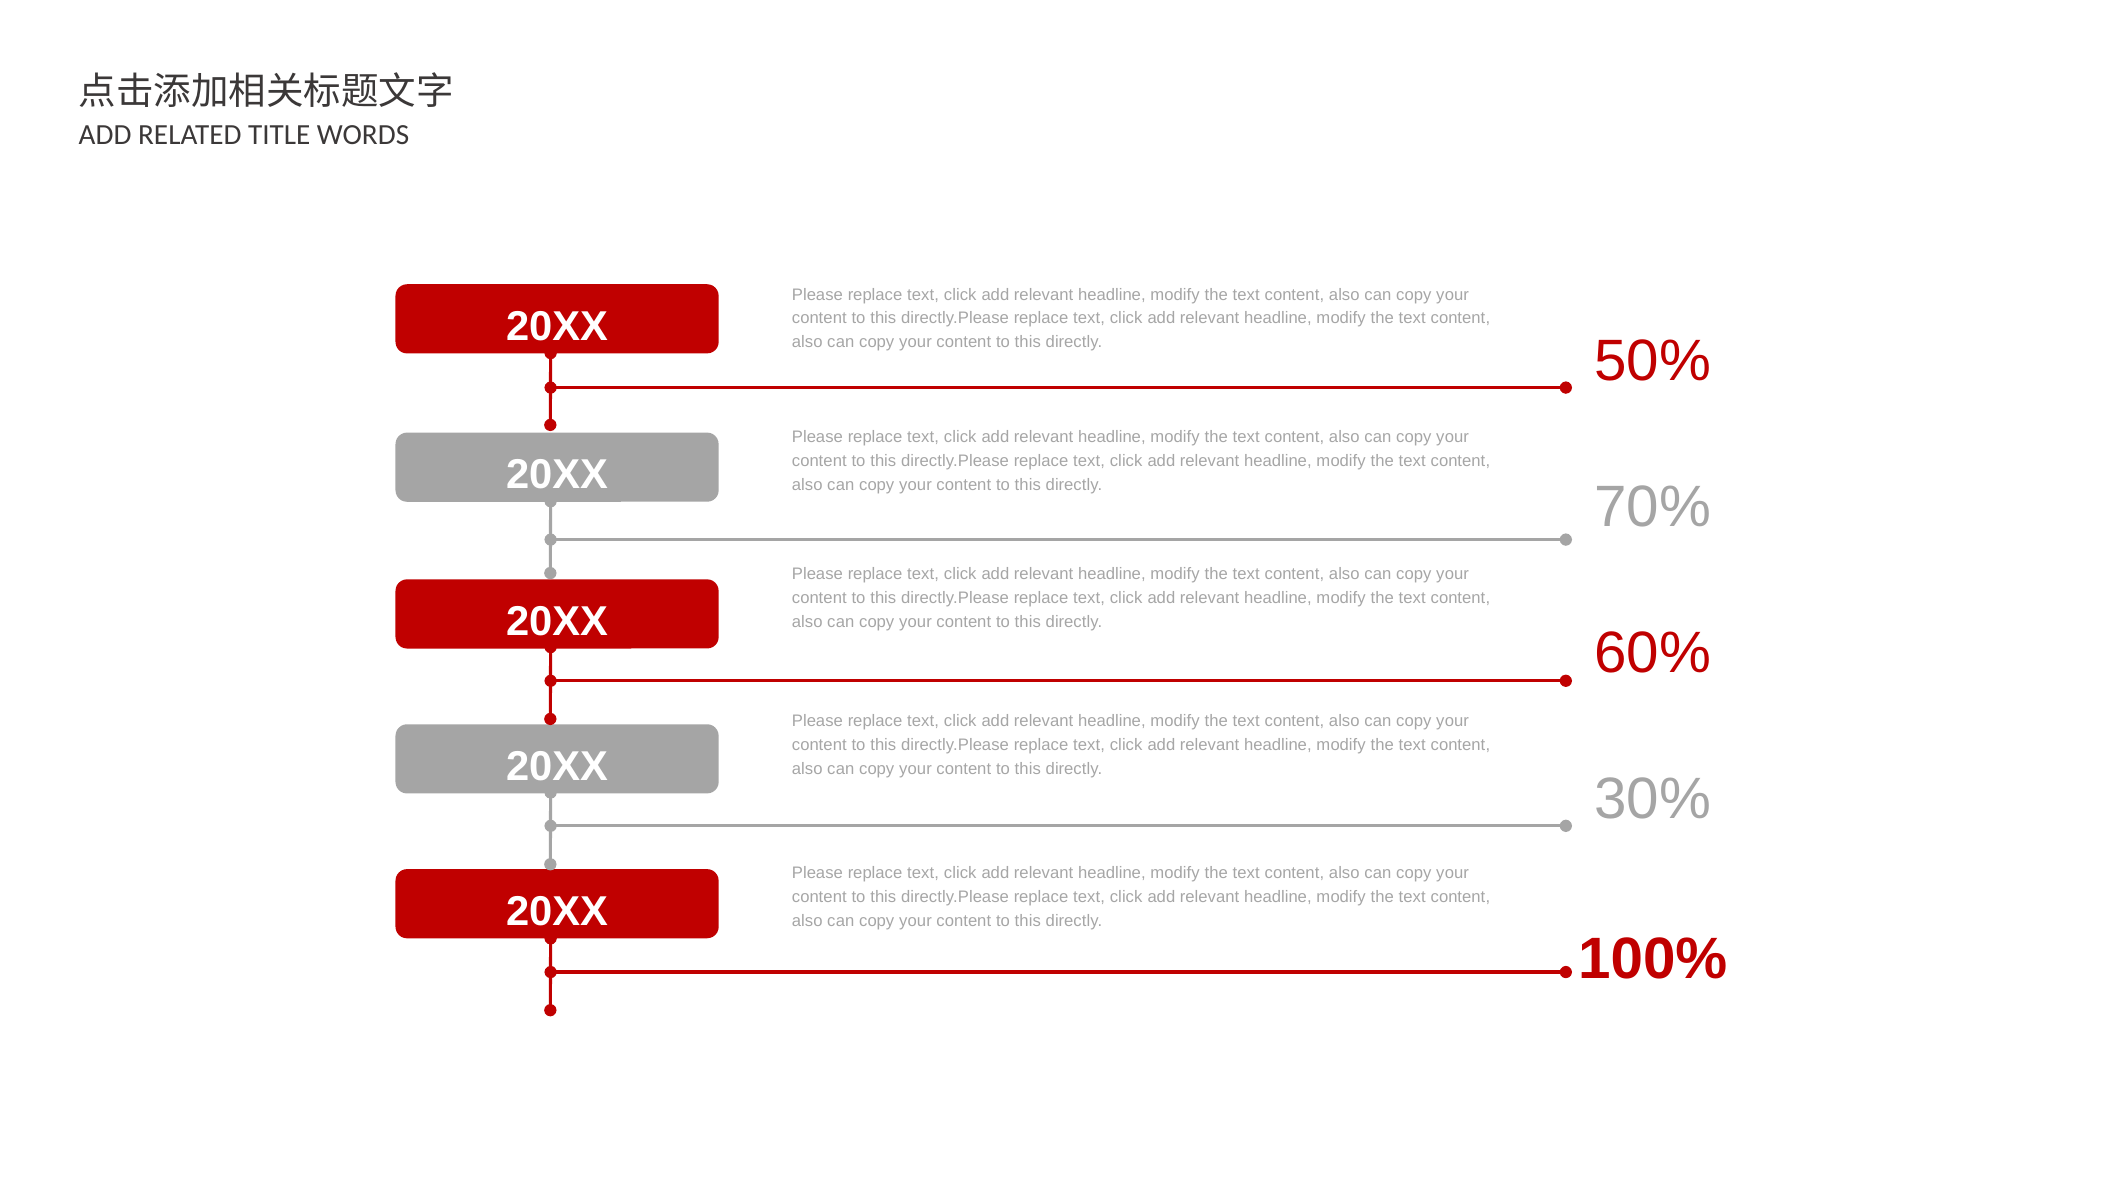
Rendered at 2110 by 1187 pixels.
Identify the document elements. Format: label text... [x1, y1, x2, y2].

text_box 50% [1595, 314, 1710, 401]
text_box 点击添加相关标题文字 [62, 59, 470, 121]
text_box 30% [1595, 752, 1710, 839]
text_box ADD RELATED TITLE WORDS [62, 107, 426, 159]
text_box 60% [1595, 606, 1710, 693]
text_box 20XX [394, 283, 720, 355]
text_box Please replace text, click add relevant headline, modify the text content, also can copy your content to this directly.Please replace text, click add relevant headline, modify the text content, also can copy your content to this directly. [791, 279, 1525, 352]
text_box Please replace text, click add relevant headline, modify the text content, also can copy your content to this directly.Please replace text, click add relevant headline, modify the text content, also can copy your content to this directly. [791, 559, 1525, 632]
text_box Please replace text, click add relevant headline, modify the text content, also can copy your content to this directly.Please replace text, click add relevant headline, modify the text content, also can copy your content to this directly. [791, 706, 1525, 779]
text_box 20XX [394, 868, 720, 940]
text_box 70% [1595, 460, 1710, 547]
text_box Please replace text, click add relevant headline, modify the text content, also can copy your content to this directly.Please replace text, click add relevant headline, modify the text content, also can copy your content to this directly. [791, 422, 1525, 494]
text_box 20XX [394, 578, 720, 650]
text_box 20XX [394, 431, 720, 503]
text_box 20XX [394, 723, 720, 795]
text_box Please replace text, click add relevant headline, modify the text content, also can copy your content to this directly.Please replace text, click add relevant headline, modify the text content, also can copy your content to this directly. [791, 858, 1525, 930]
text_box 100% [1578, 897, 1728, 985]
